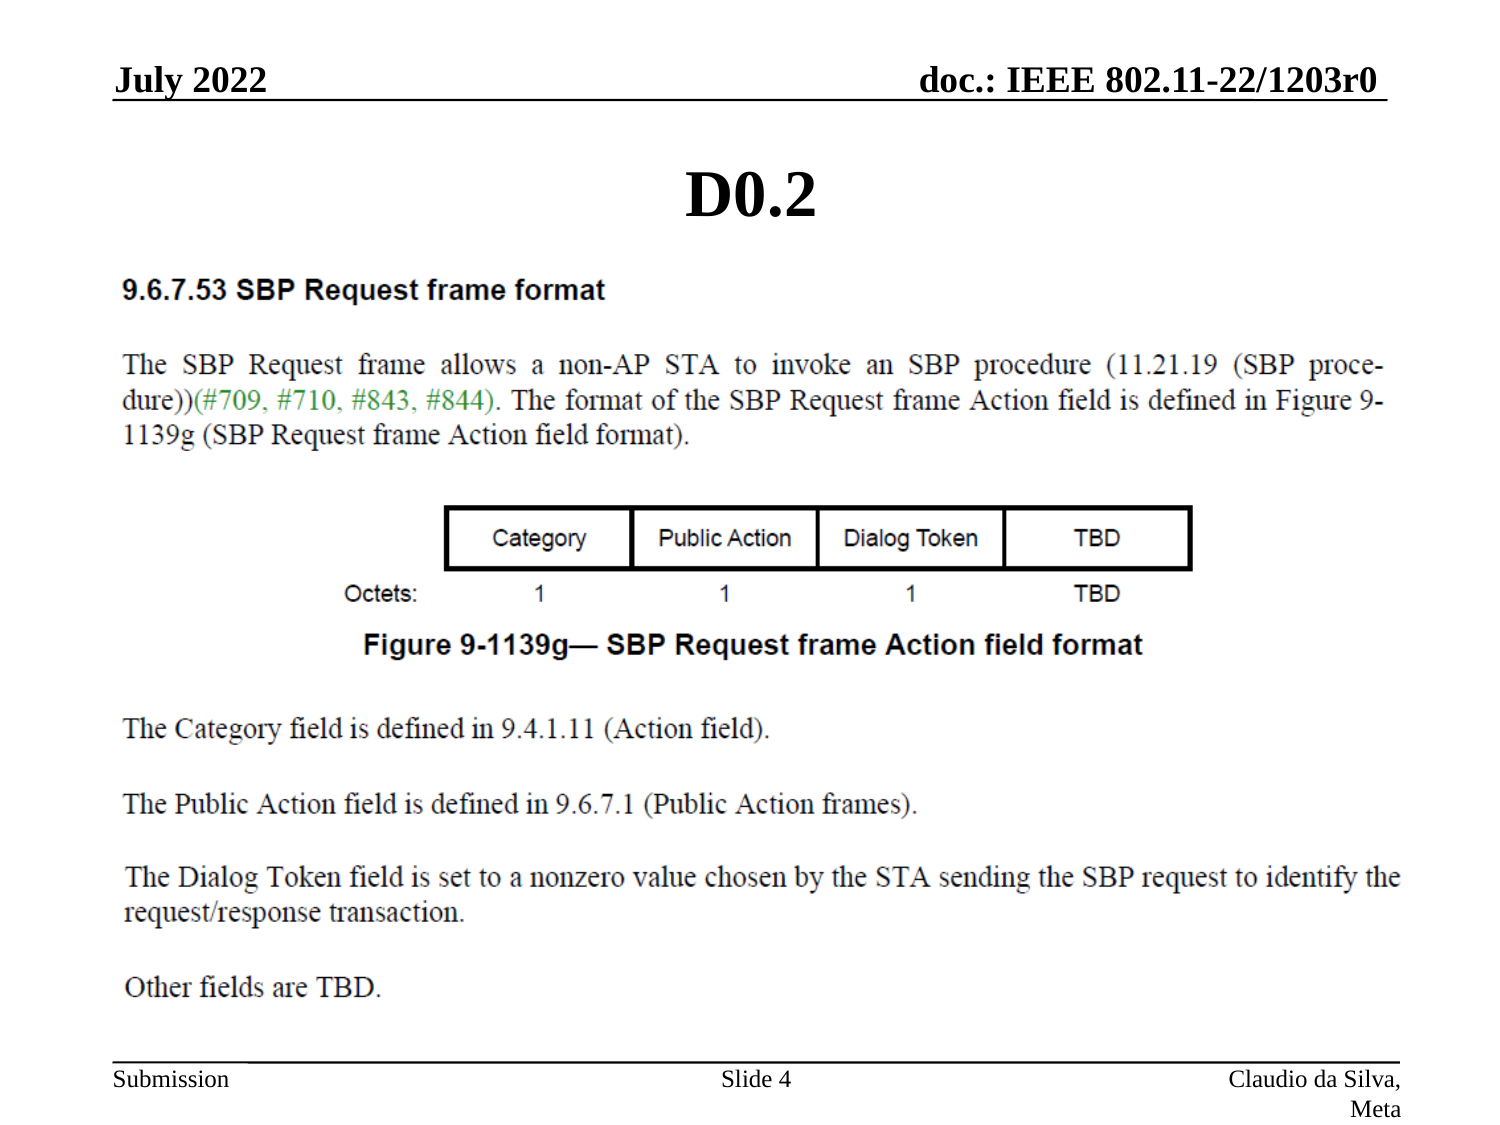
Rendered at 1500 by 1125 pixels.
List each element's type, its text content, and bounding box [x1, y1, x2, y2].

title D0.2 [114, 101, 1390, 265]
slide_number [114, 54, 374, 101]
picture [111, 266, 1402, 835]
slide_number Slide 4 [712, 1061, 800, 1093]
picture [117, 852, 1409, 1012]
footer Claudio da Silva, Meta [1186, 1061, 1402, 1093]
